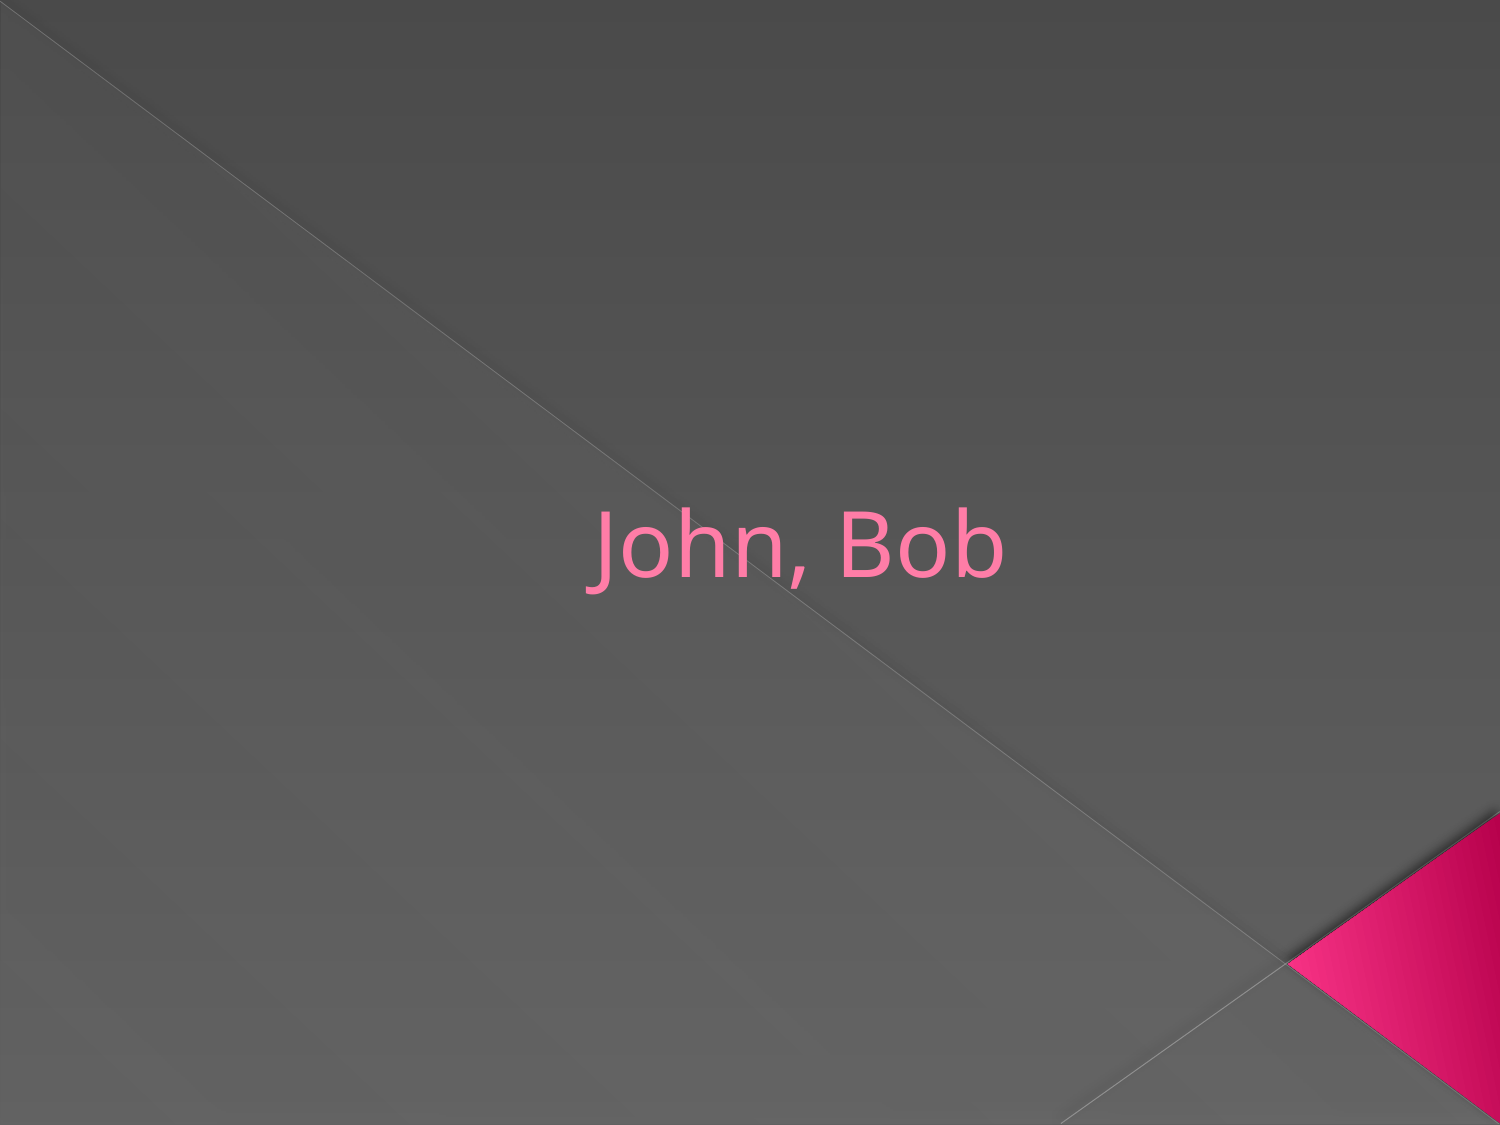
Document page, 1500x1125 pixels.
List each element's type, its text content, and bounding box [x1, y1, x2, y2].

title John, Bob [99, 362, 1423, 604]
